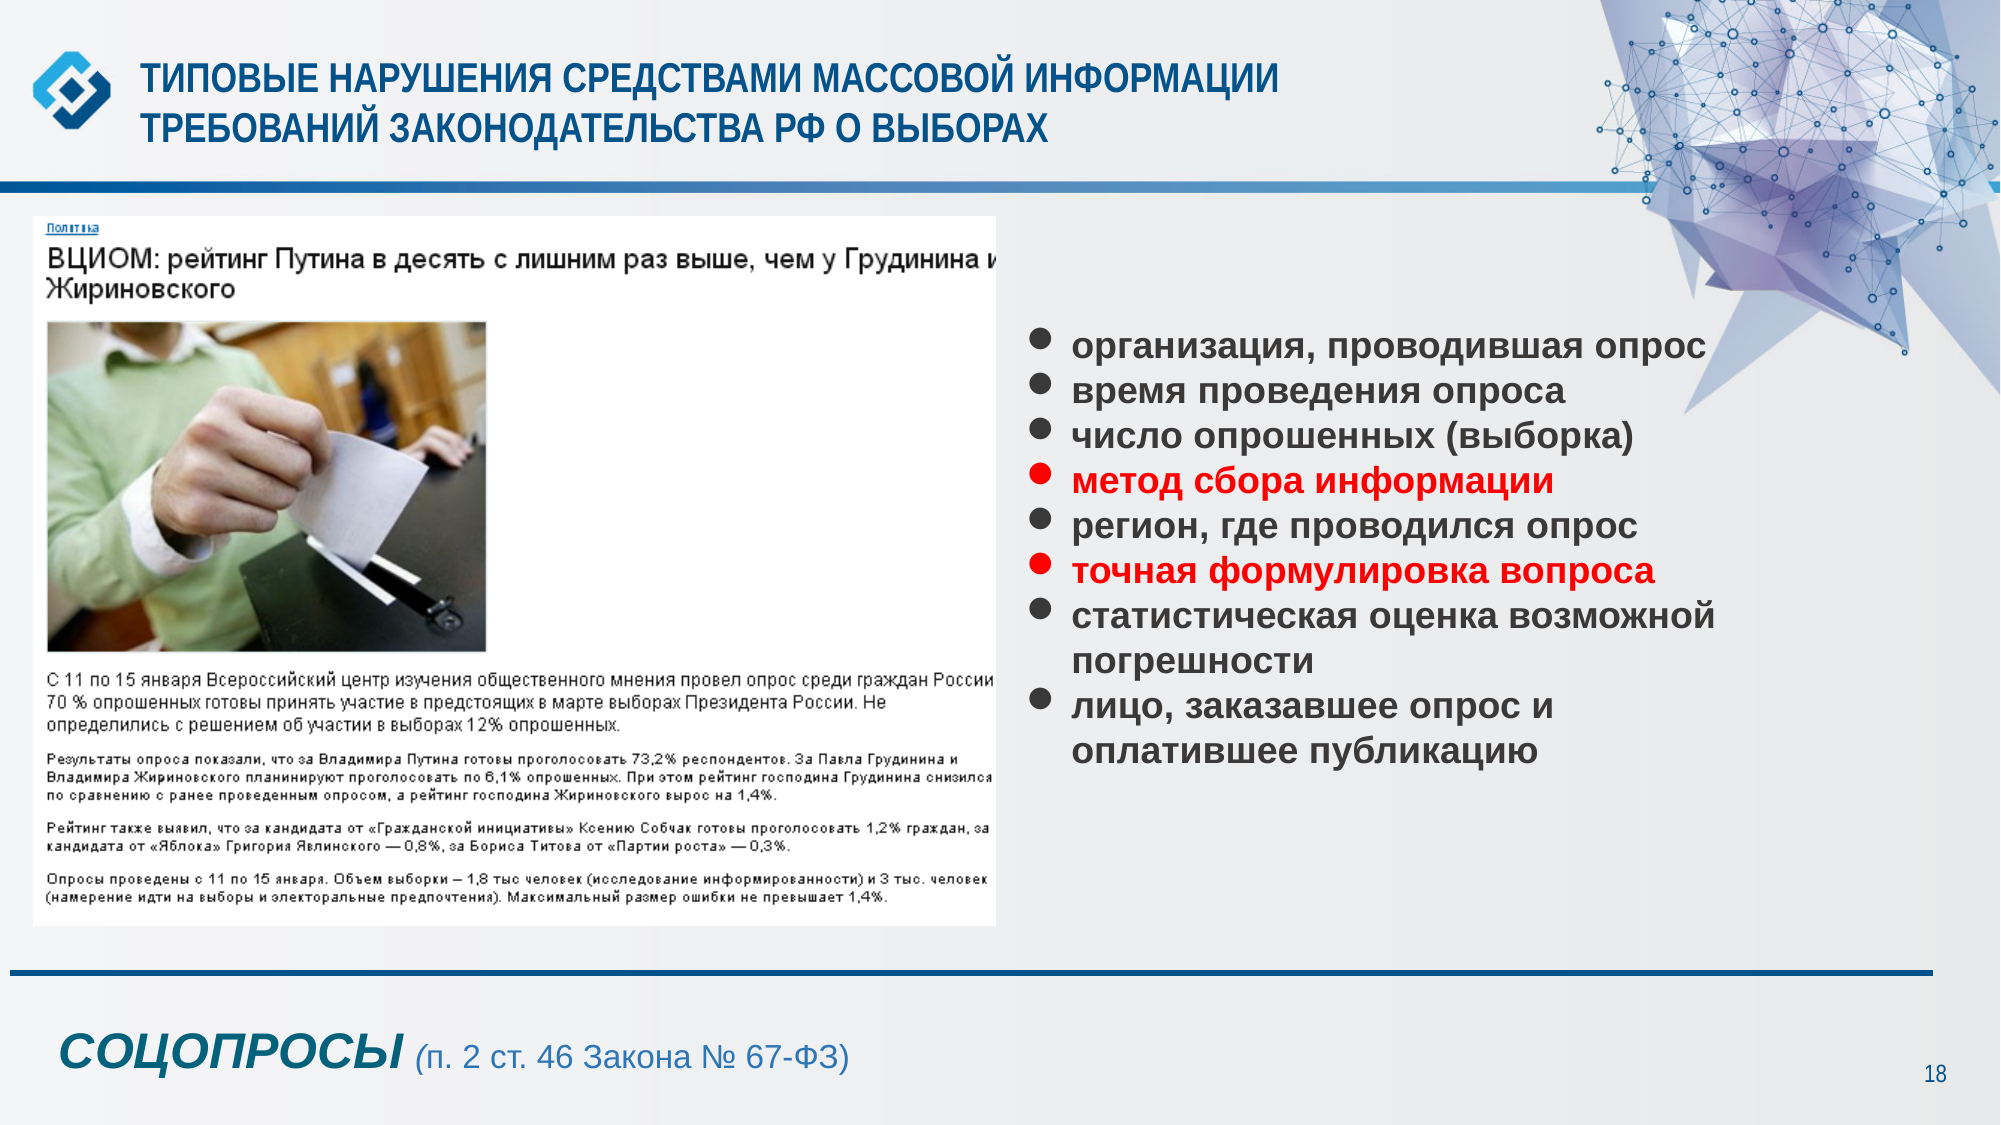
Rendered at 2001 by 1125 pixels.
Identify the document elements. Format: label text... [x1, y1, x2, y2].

text_box СОЦОПРОСЫ (п. 2 ст. 46 Закона № 67-ФЗ) [40, 1030, 1926, 1125]
text_box организация, проводившая опрос время проведения опроса число опрошенных (выборка) метод сбора информации регион, где проводился опрос точная формулировка вопроса статистическая оценка возможной погрешности лицо, заказавшее опрос и оплатившее публикацию [1011, 313, 1776, 779]
slide_number 18 [1926, 1042, 1963, 1103]
picture [0, 0, 2001, 1125]
text_box ТИПОВЫЕ НАРУШЕНИЯ СРЕДСТВАМИ МАССОВОЙ ИНФОРМАЦИИ ТРЕБОВАНИЙ ЗАКОНОДАТЕЛЬСТВА РФ О ВЫБОРАХ [125, 43, 1554, 159]
